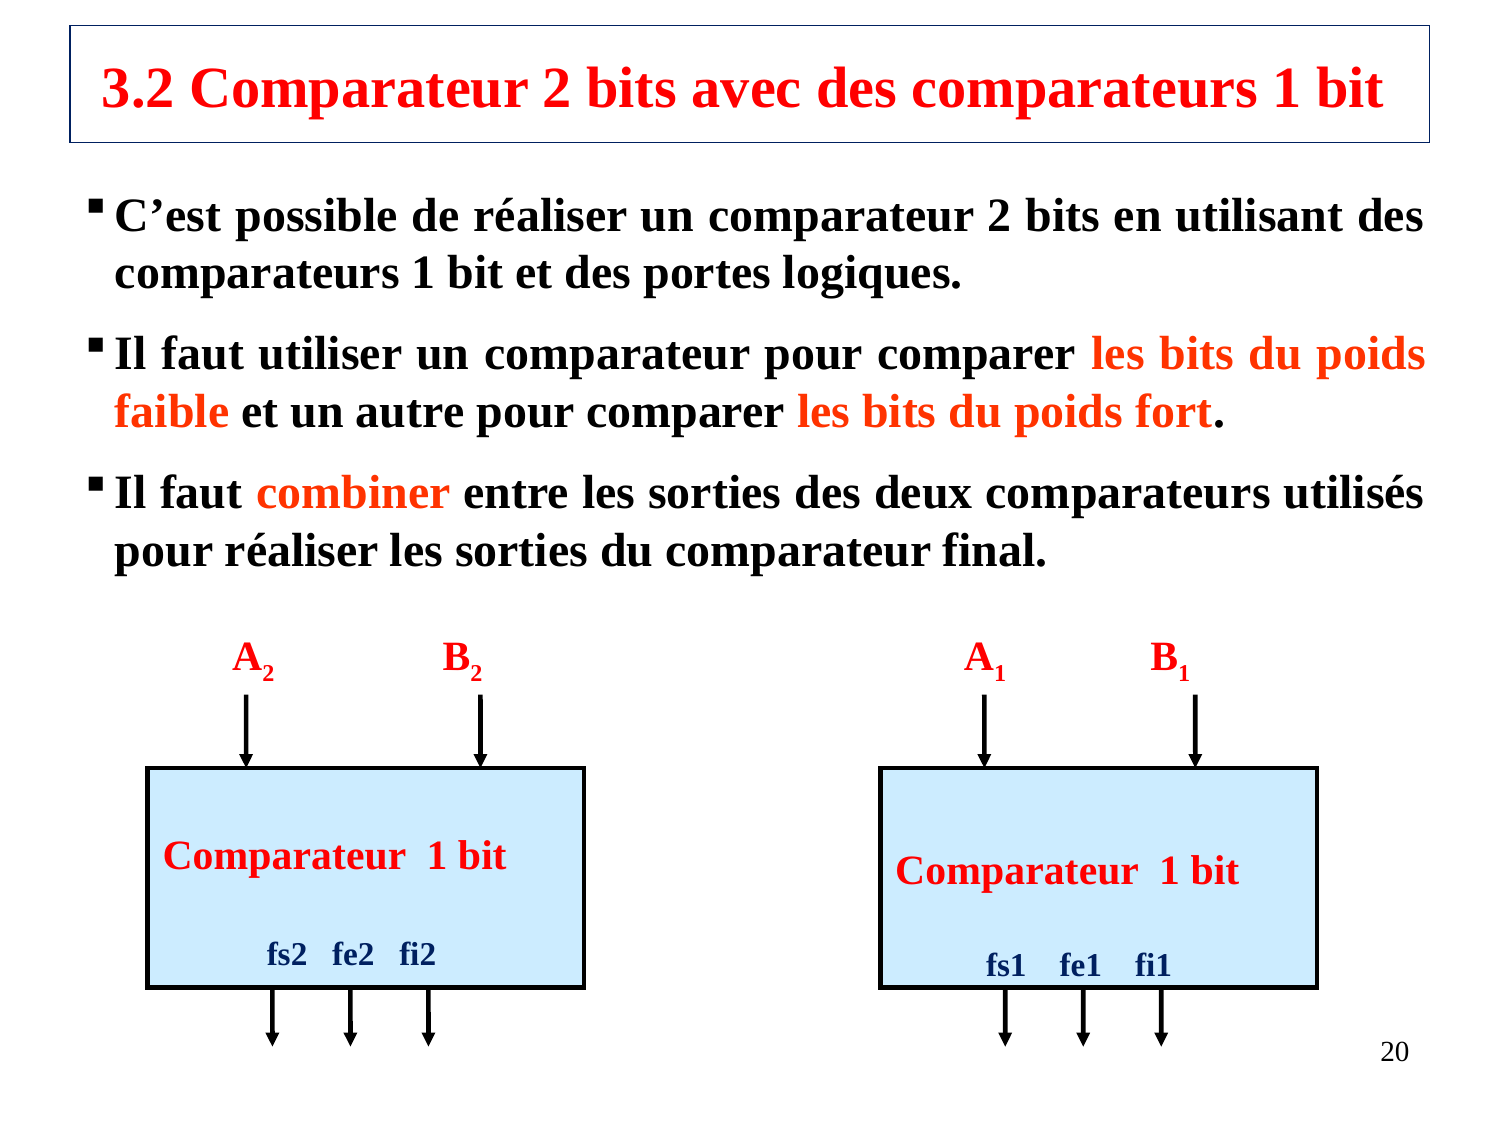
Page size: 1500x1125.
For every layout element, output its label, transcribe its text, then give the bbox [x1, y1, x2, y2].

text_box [147, 621, 585, 1047]
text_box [880, 621, 1318, 1047]
slide_number 20 [1074, 1024, 1426, 1103]
text_box C’est possible de réaliser un comparateur 2 bits en utilisant des comparateurs 1 bit et des portes logiques. Il faut utiliser un comparateur pour comparer les bits du poids faible et un autre pour comparer les bits du poids fort. Il faut combiner entre les sorties des deux comparateurs utilisés pour réaliser les sorties du comparateur final. [70, 175, 1442, 584]
title 3.2 Comparateur 2 bits avec des comparateurs 1 bit [69, 25, 1430, 143]
